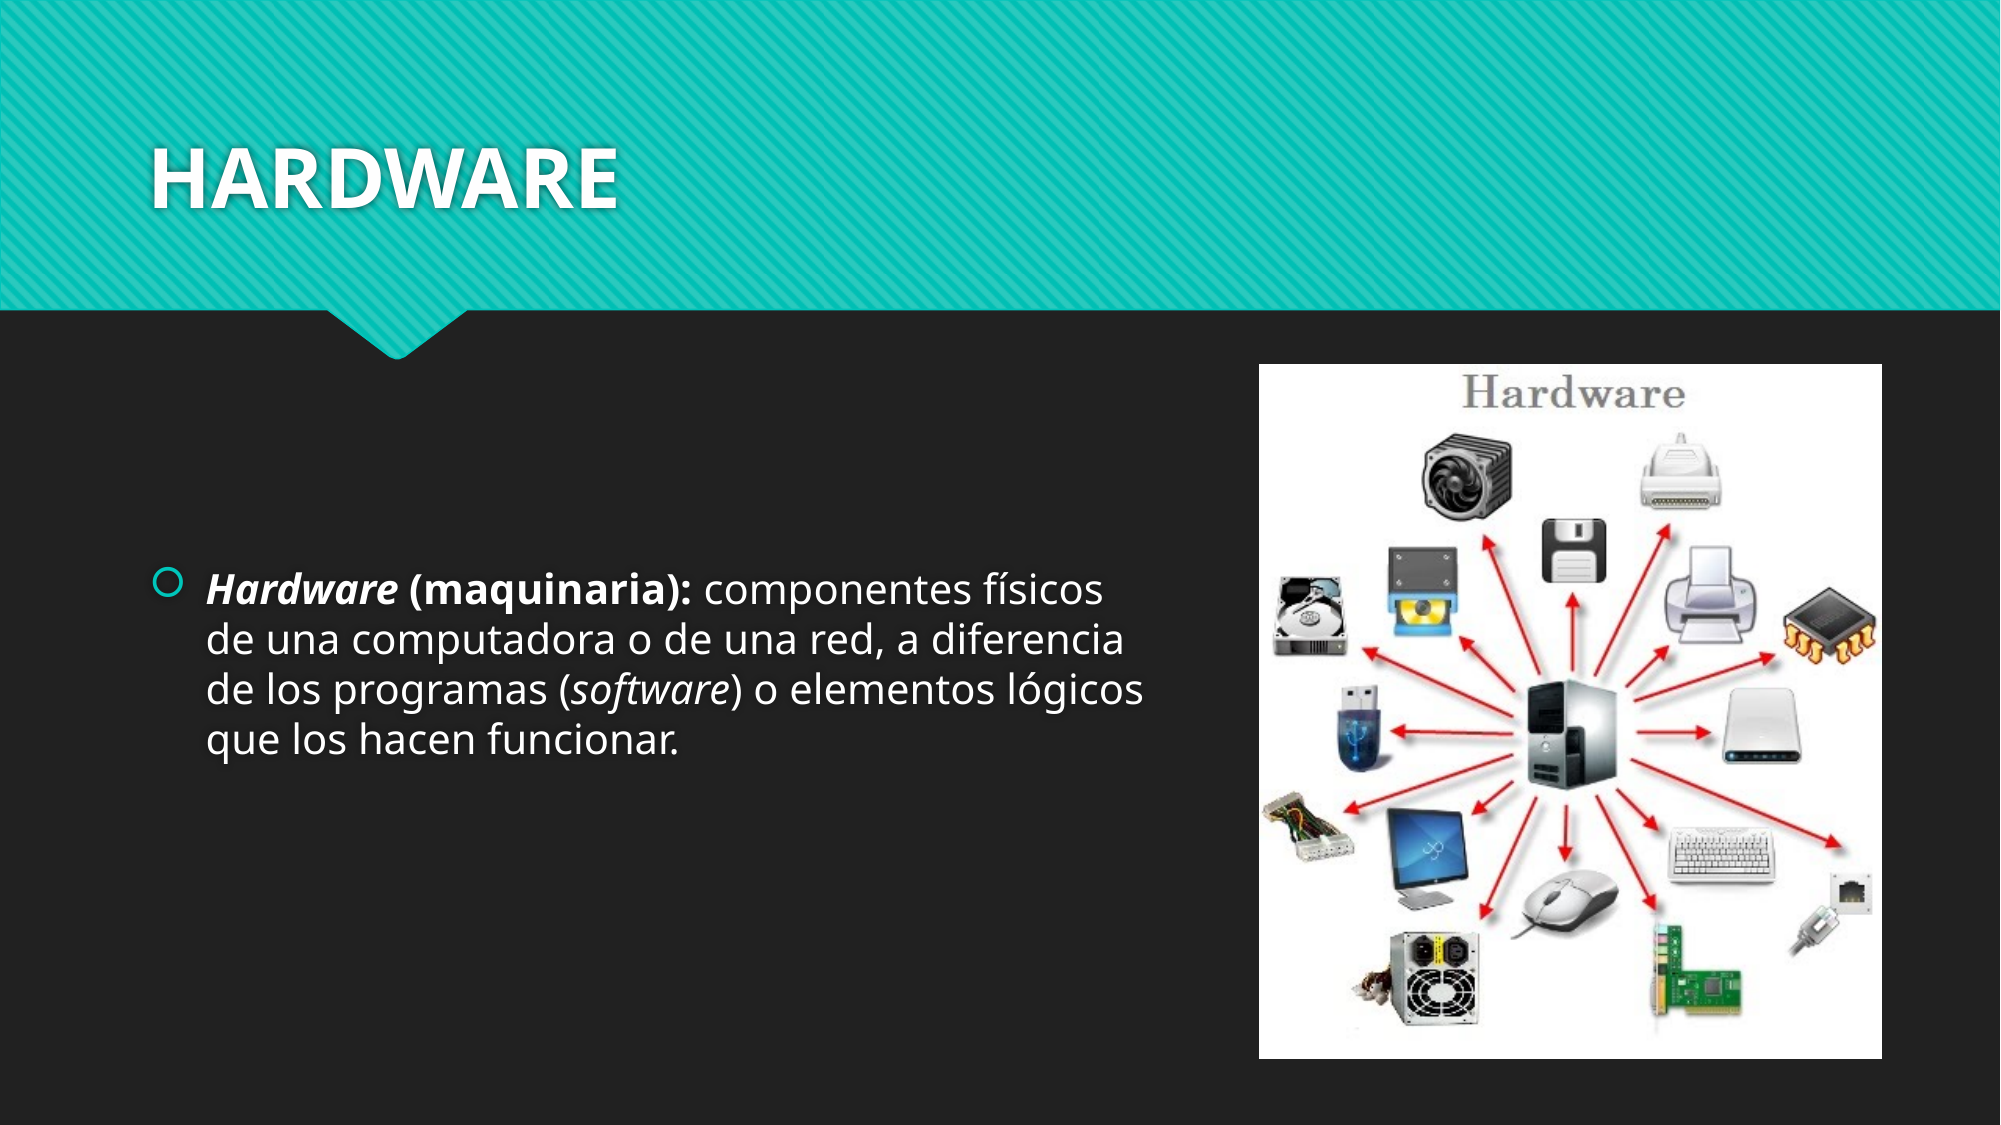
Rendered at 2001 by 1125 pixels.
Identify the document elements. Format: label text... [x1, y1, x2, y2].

picture [1259, 364, 1882, 1059]
title HARDWARE [132, 73, 1868, 233]
list Hardware (maquinaria): componentes físicos de una computadora o de una red, a diferencia de los programas (software) o elementos lógicos que los hacen funcionar. [134, 364, 1164, 962]
